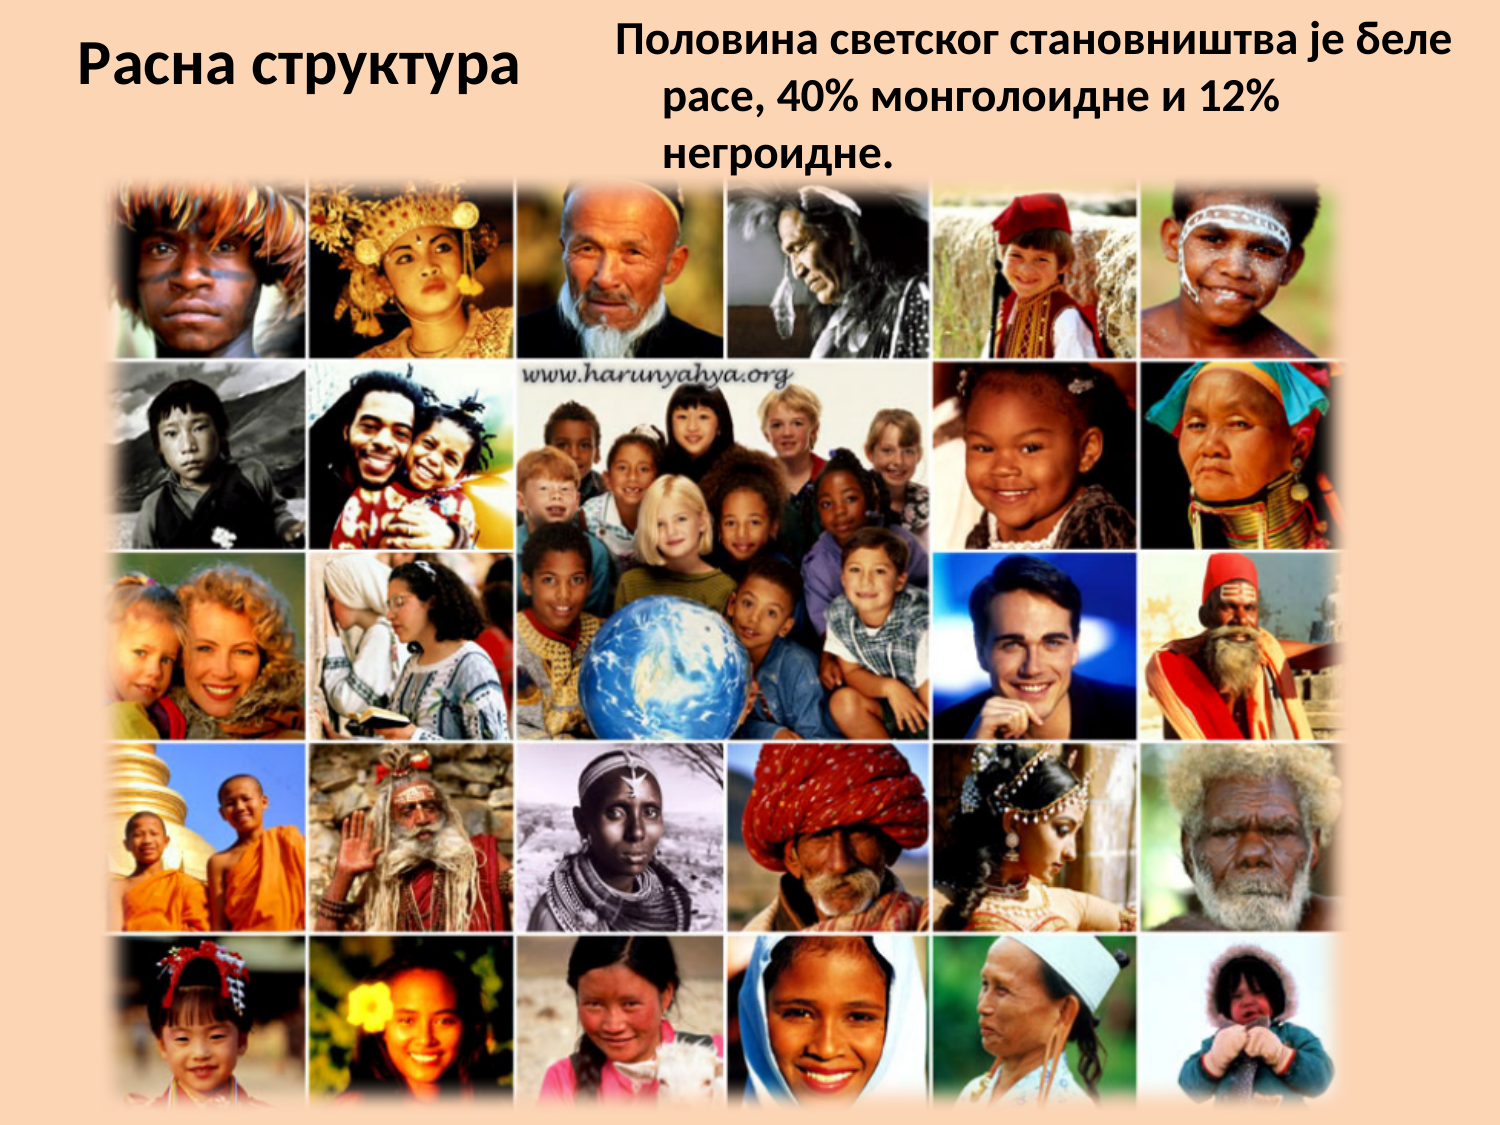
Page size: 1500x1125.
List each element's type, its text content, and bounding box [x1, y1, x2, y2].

title Расна структура [0, 12, 600, 105]
picture [99, 174, 1351, 1113]
list Половина светског становништва је беле расе, 40% монголоидне и 12% негроидне. [600, 0, 1500, 188]
